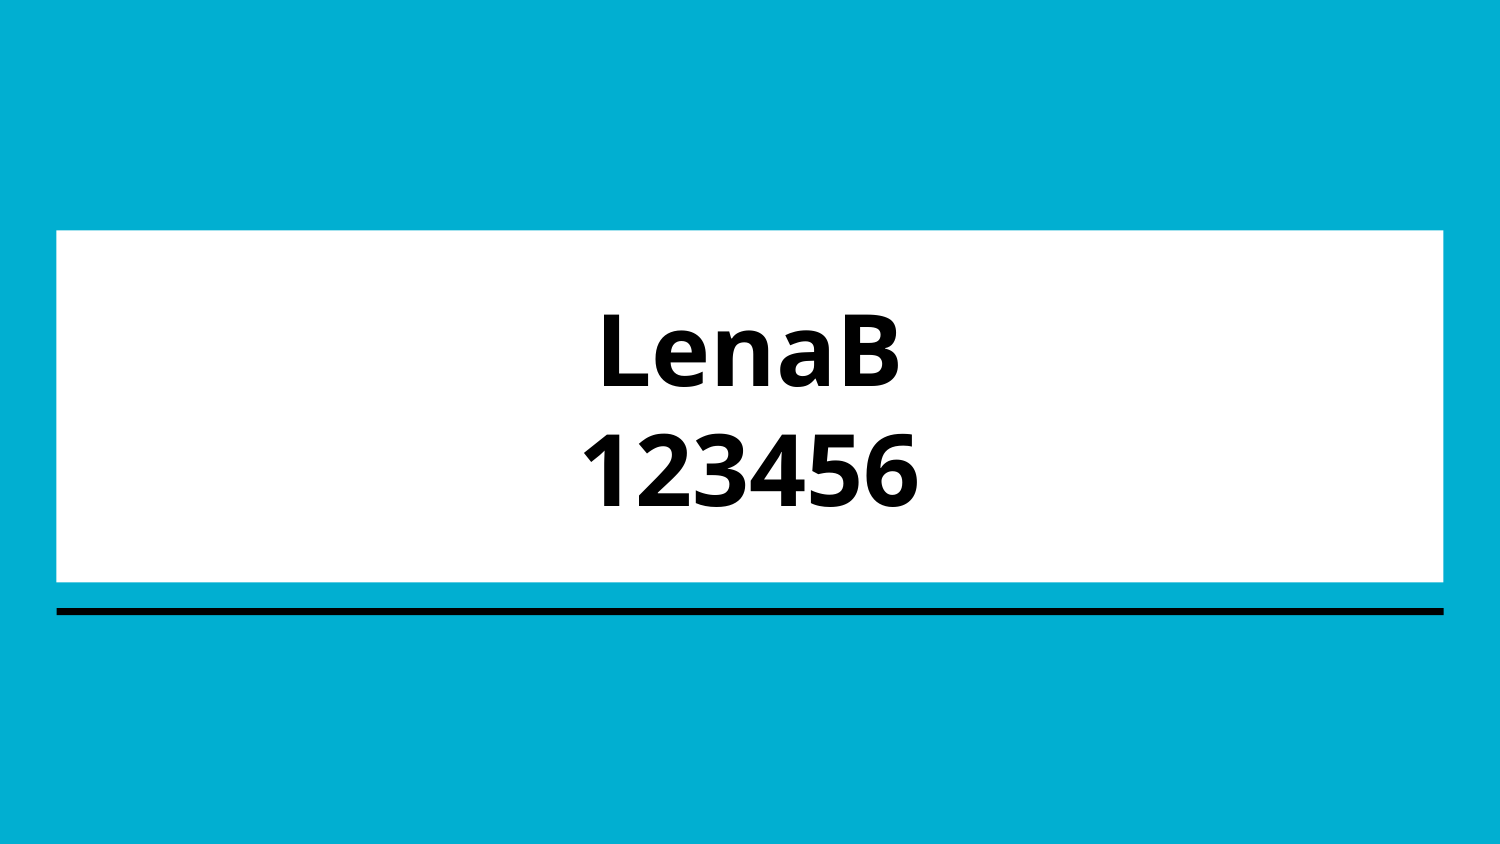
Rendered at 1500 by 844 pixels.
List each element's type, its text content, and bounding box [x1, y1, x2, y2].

title LenaB 123456 [56, 230, 1444, 583]
